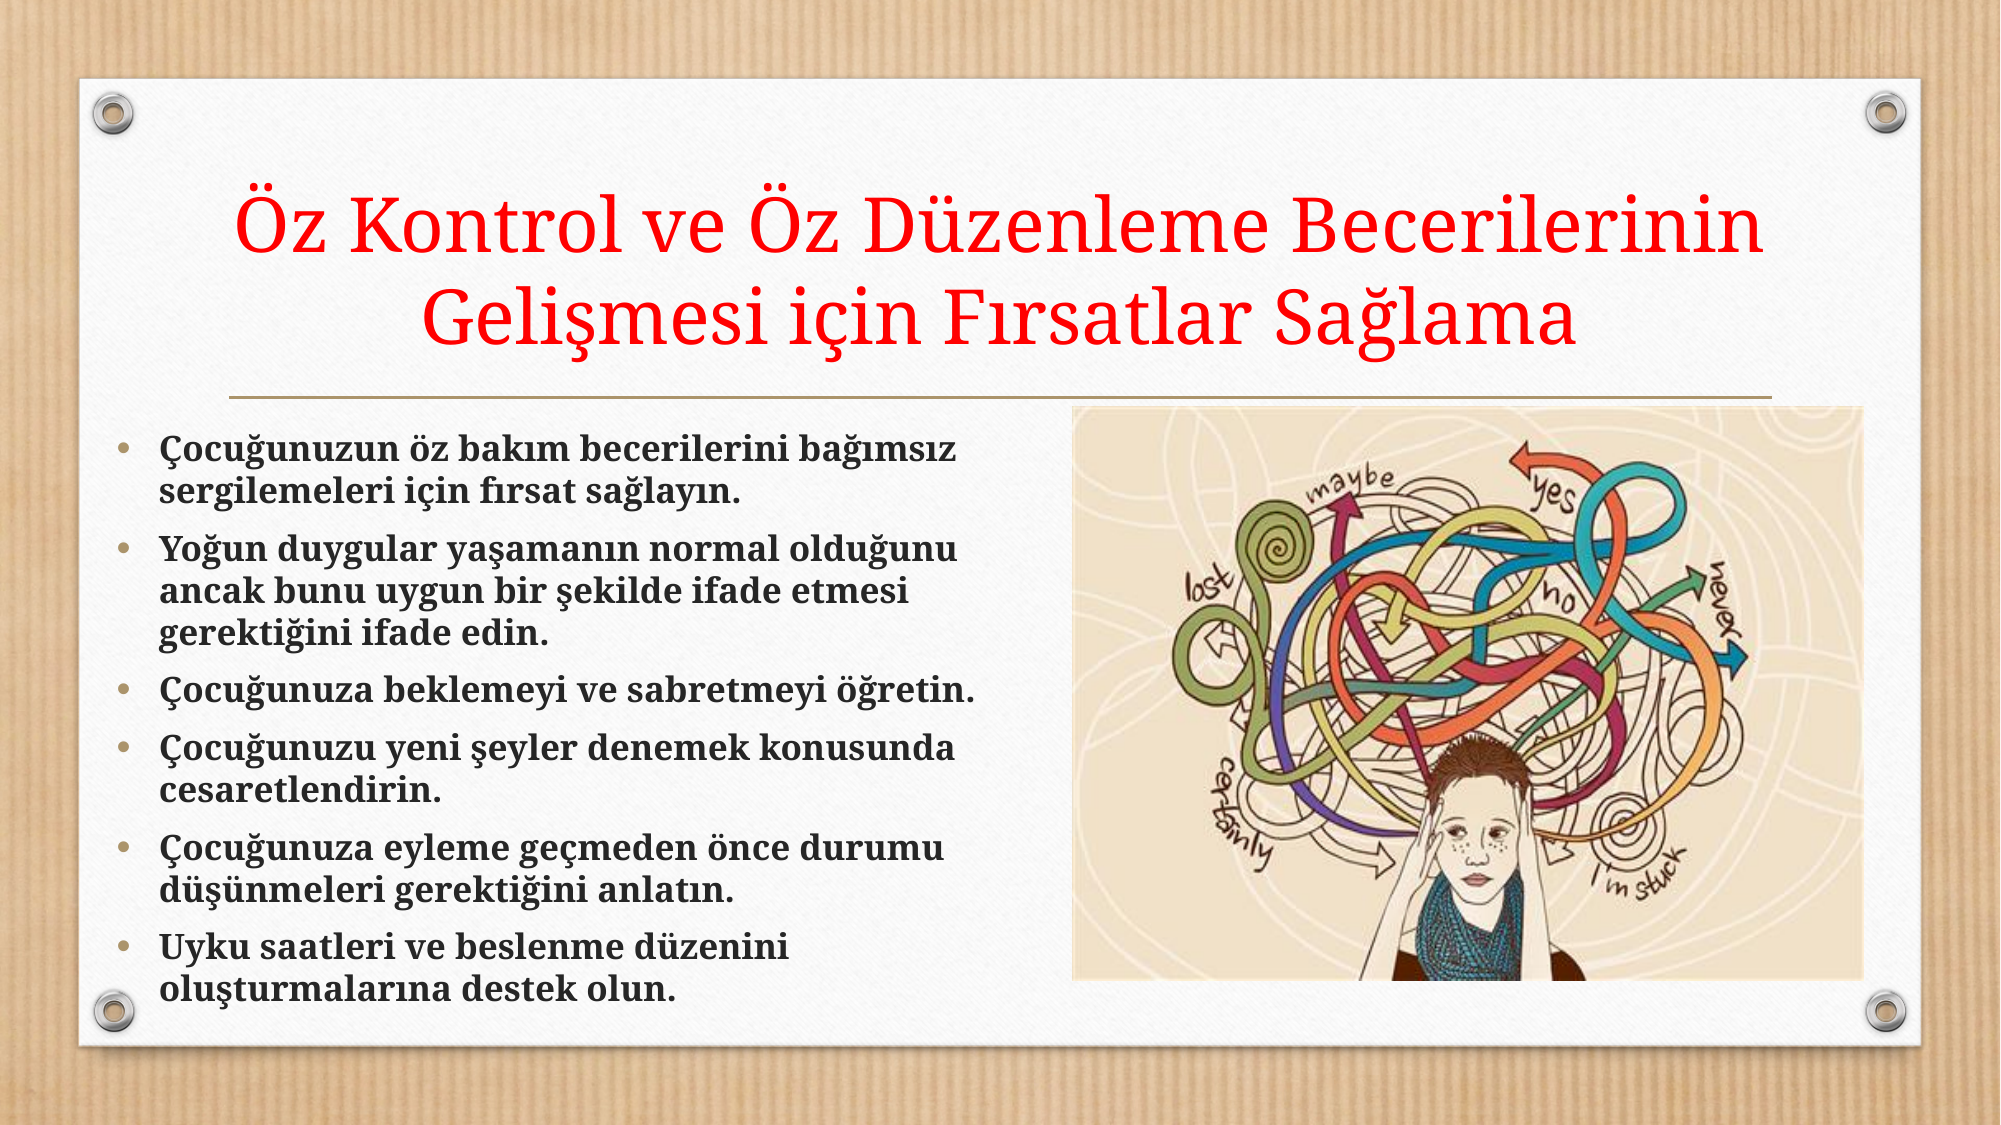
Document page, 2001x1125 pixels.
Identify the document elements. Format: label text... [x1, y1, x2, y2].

title Öz Kontrol ve Öz Düzenleme Becerilerinin Gelişmesi için Fırsatlar Sağlama [212, 161, 1788, 375]
list Çocuğunuzun öz bakım becerilerini bağımsız sergilemeleri için fırsat sağlayın. Yoğun duygular yaşamanın normal olduğunu ancak bunu uygun bir şekilde ifade etmesi gerektiğini ifade edin. Çocuğunuza beklemeyi ve sabretmeyi öğretin. Çocuğunuzu yeni şeyler denemek konusunda cesaretlendirin. Çocuğunuza eyleme geçmeden önce durumu düşünmeleri gerektiğini anlatın. Uyku saatleri ve beslenme düzenini oluşturmalarına destek olun. [101, 419, 1073, 1018]
picture [0, 0, 2001, 1125]
